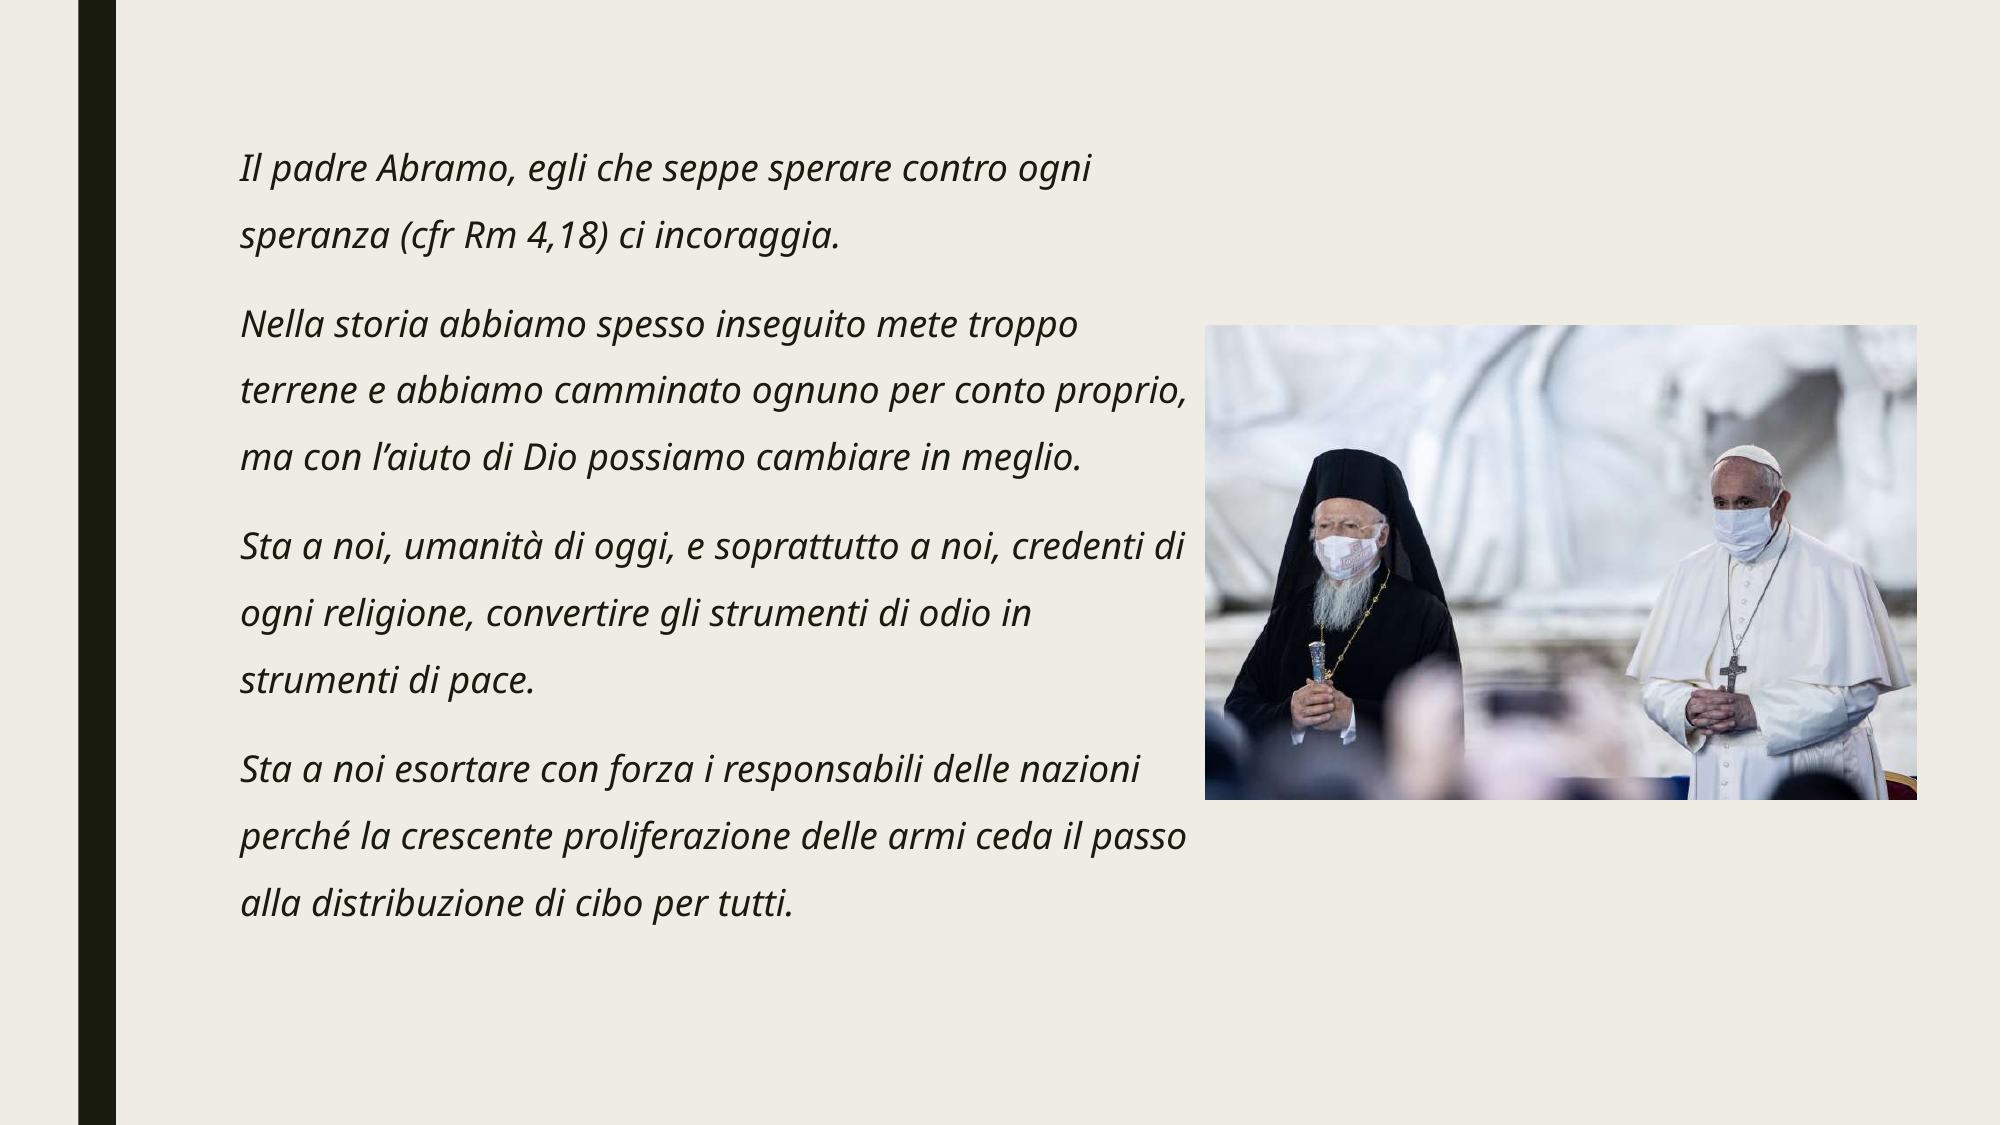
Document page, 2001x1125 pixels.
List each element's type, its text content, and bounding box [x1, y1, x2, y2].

picture [1205, 325, 1917, 800]
list Il padre Abramo, egli che seppe sperare contro ogni speranza (cfr Rm 4,18) ci incoraggia. Nella storia abbiamo spesso inseguito mete troppo terrene e abbiamo camminato ognuno per conto proprio, ma con l’aiuto di Dio possiamo cambiare in meglio. Sta a noi, umanità di oggi, e soprattutto a noi, credenti di ogni religione, convertire gli strumenti di odio in strumenti di pace. Sta a noi esortare con forza i responsabili delle nazioni perché la crescente proliferazione delle armi ceda il passo alla distribuzione di cibo per tutti. [225, 114, 1206, 963]
